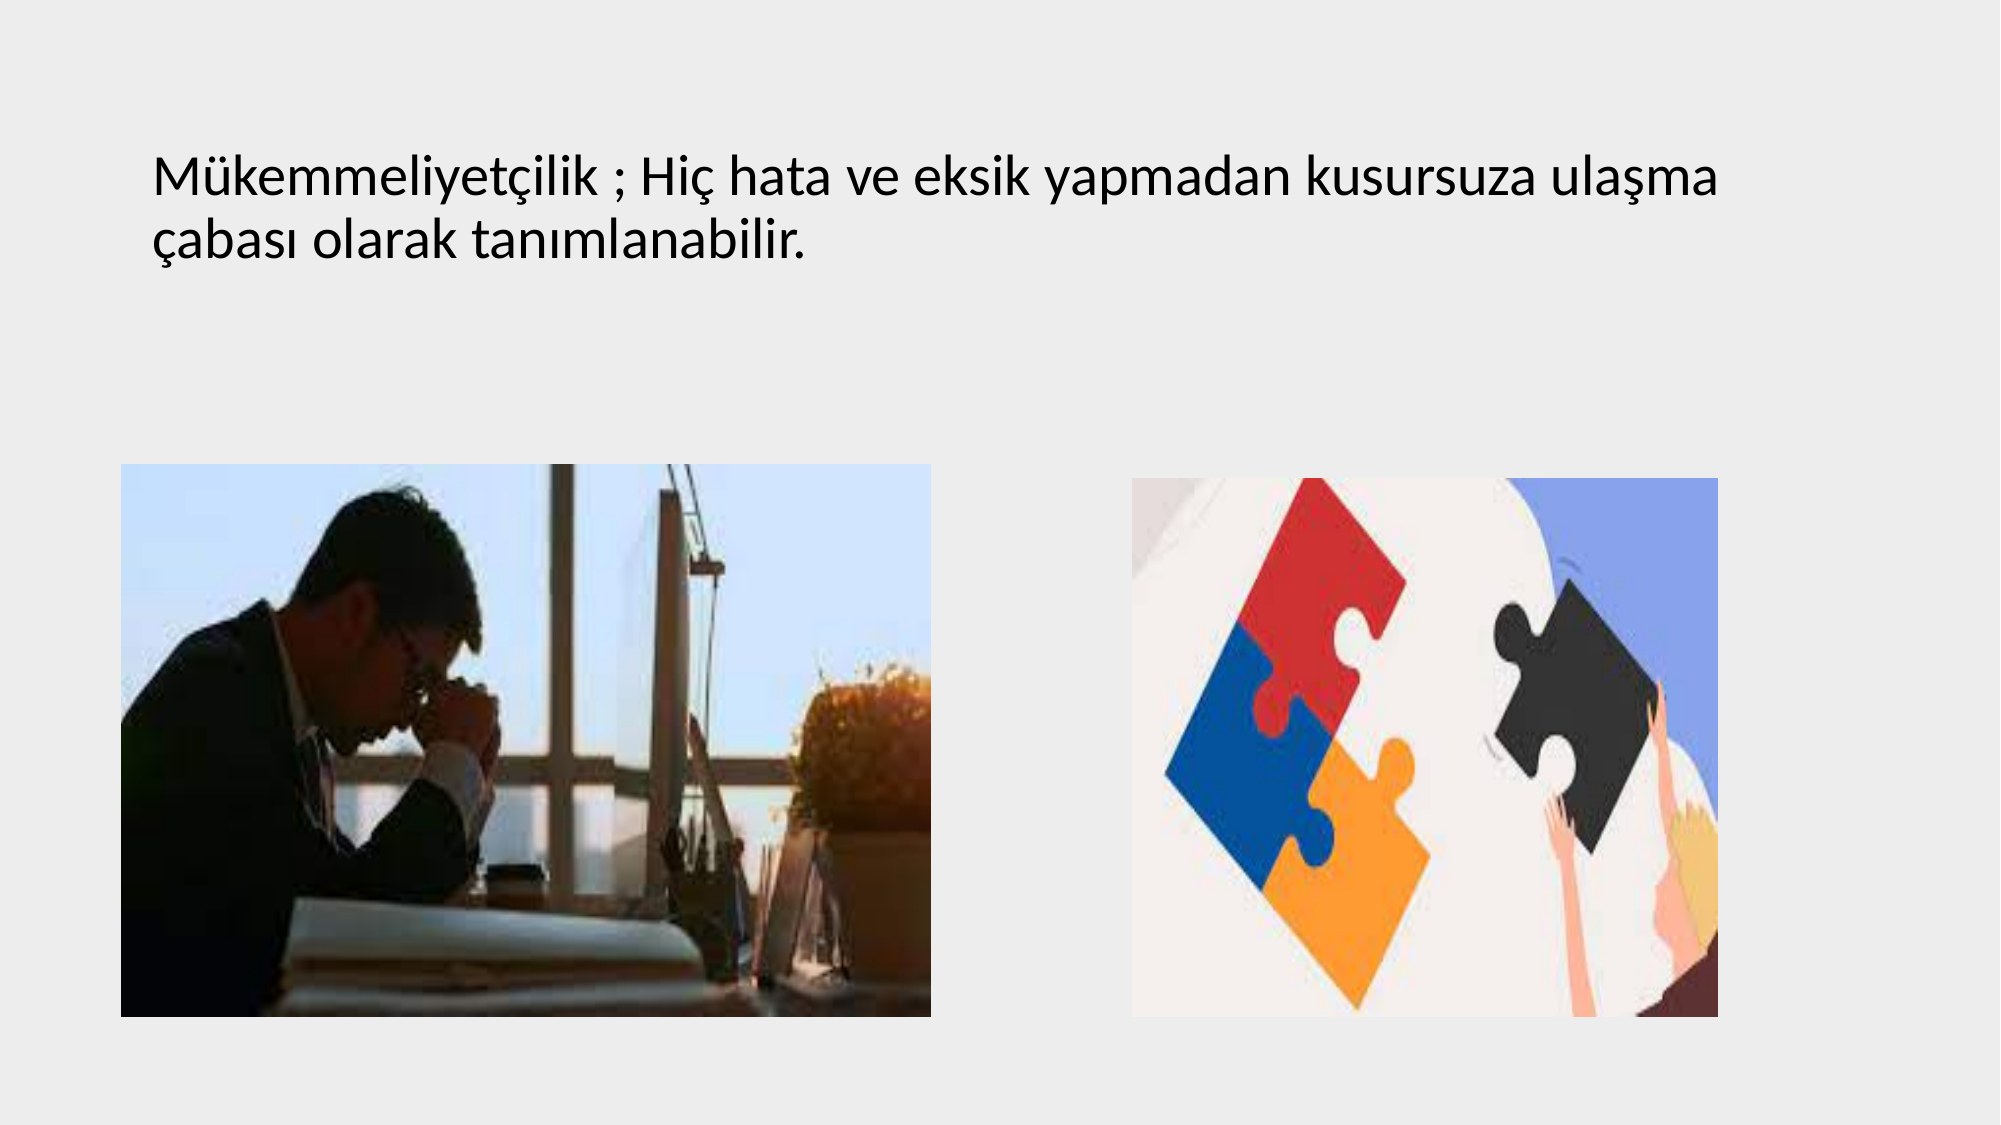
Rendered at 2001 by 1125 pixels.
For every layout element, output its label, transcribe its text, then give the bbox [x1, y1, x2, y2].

picture [121, 464, 931, 1018]
picture [1132, 478, 1718, 1018]
list Mükemmeliyetçilik ; Hiç hata ve eksik yapmadan kusursuza ulaşma çabası olarak tanımlanabilir. [137, 137, 1863, 900]
